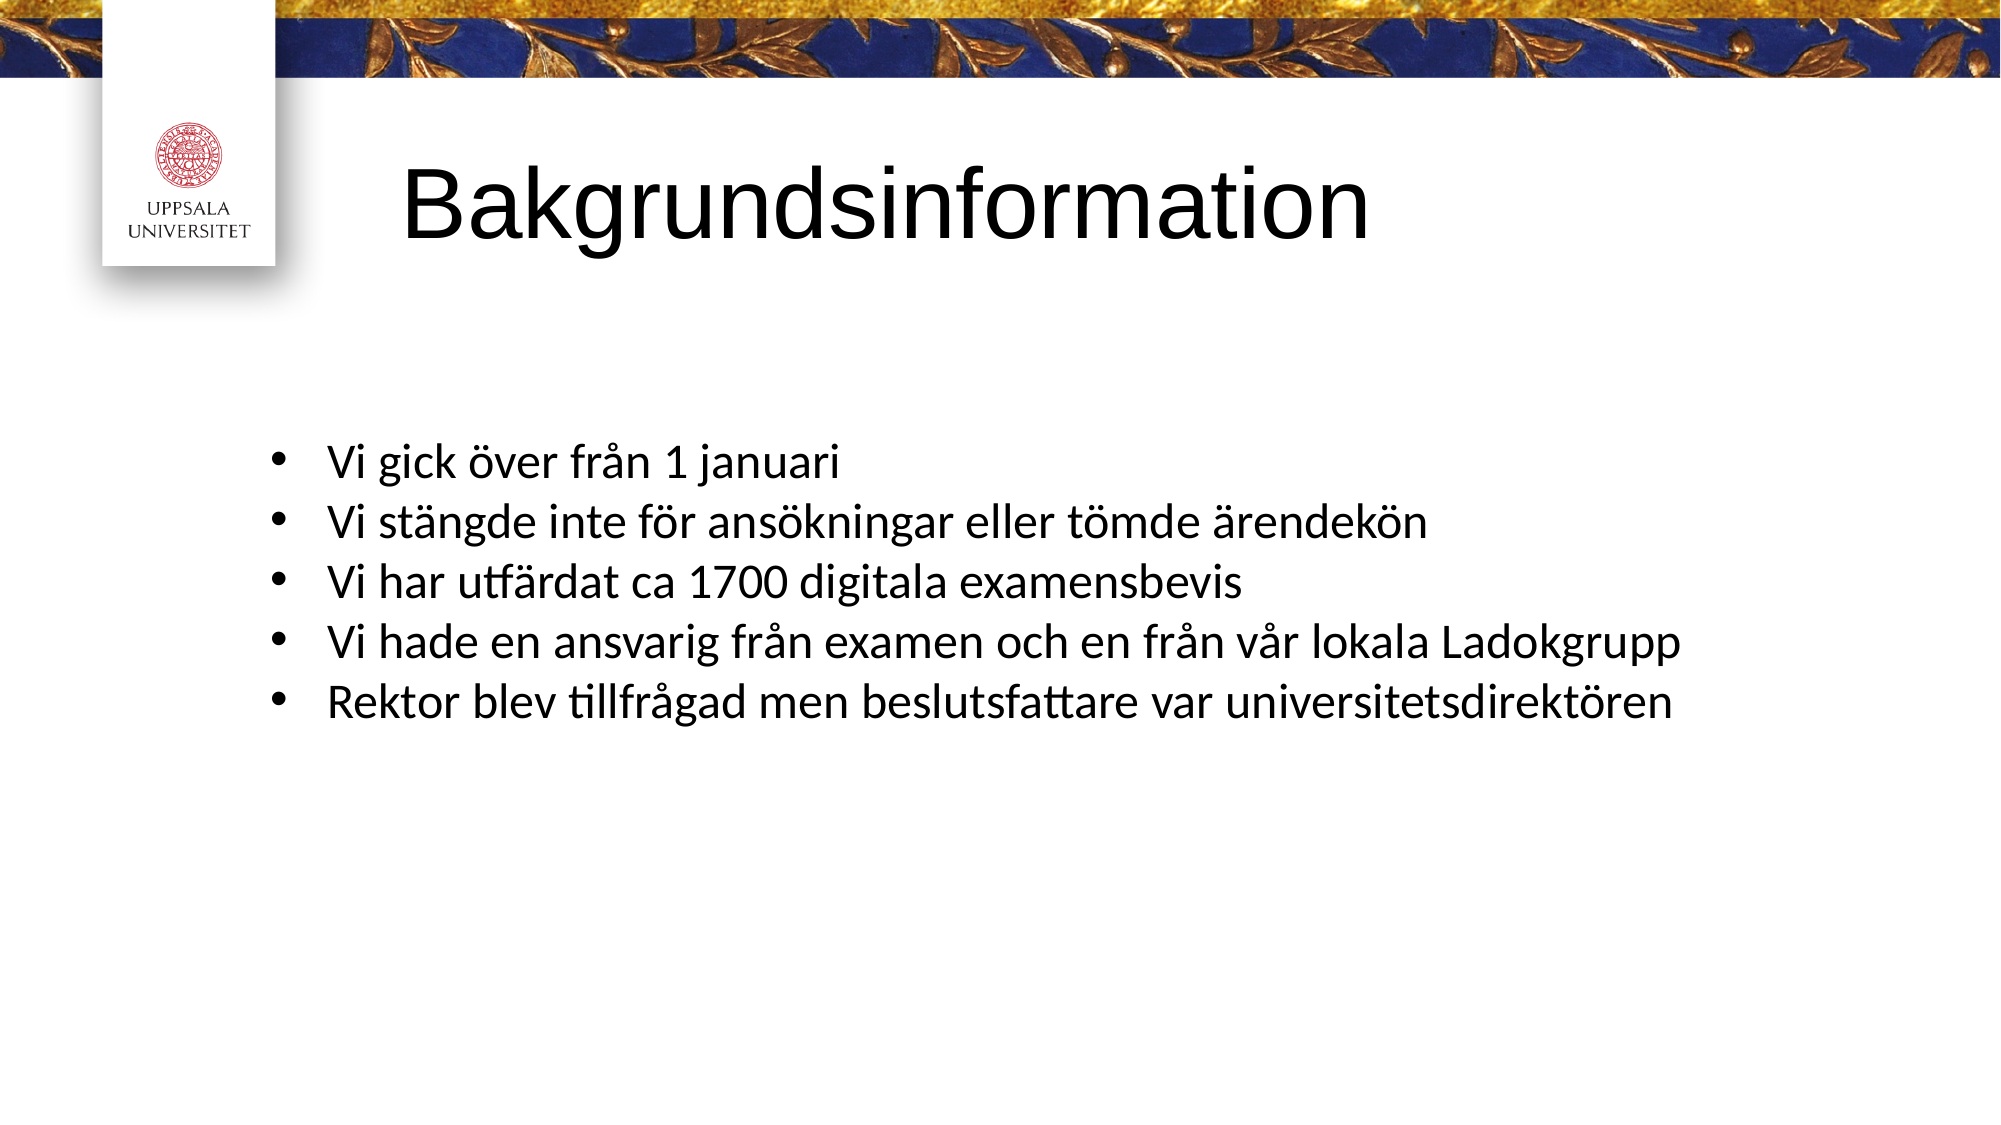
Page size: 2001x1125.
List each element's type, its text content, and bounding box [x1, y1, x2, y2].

text_box Vi gick över från 1 januari Vi stängde inte för ansökningar eller tömde ärendekön Vi har utfärdat ca 1700 digitala examensbevis Vi hade en ansvarig från examen och en från vår lokala Ladokgrupp Rektor blev tillfrågad men beslutsfattare var universitetsdirektören [255, 420, 1709, 796]
title Bakgrundsinformation [385, 105, 1972, 293]
picture [0, 0, 102, 78]
picture [276, 0, 2001, 78]
